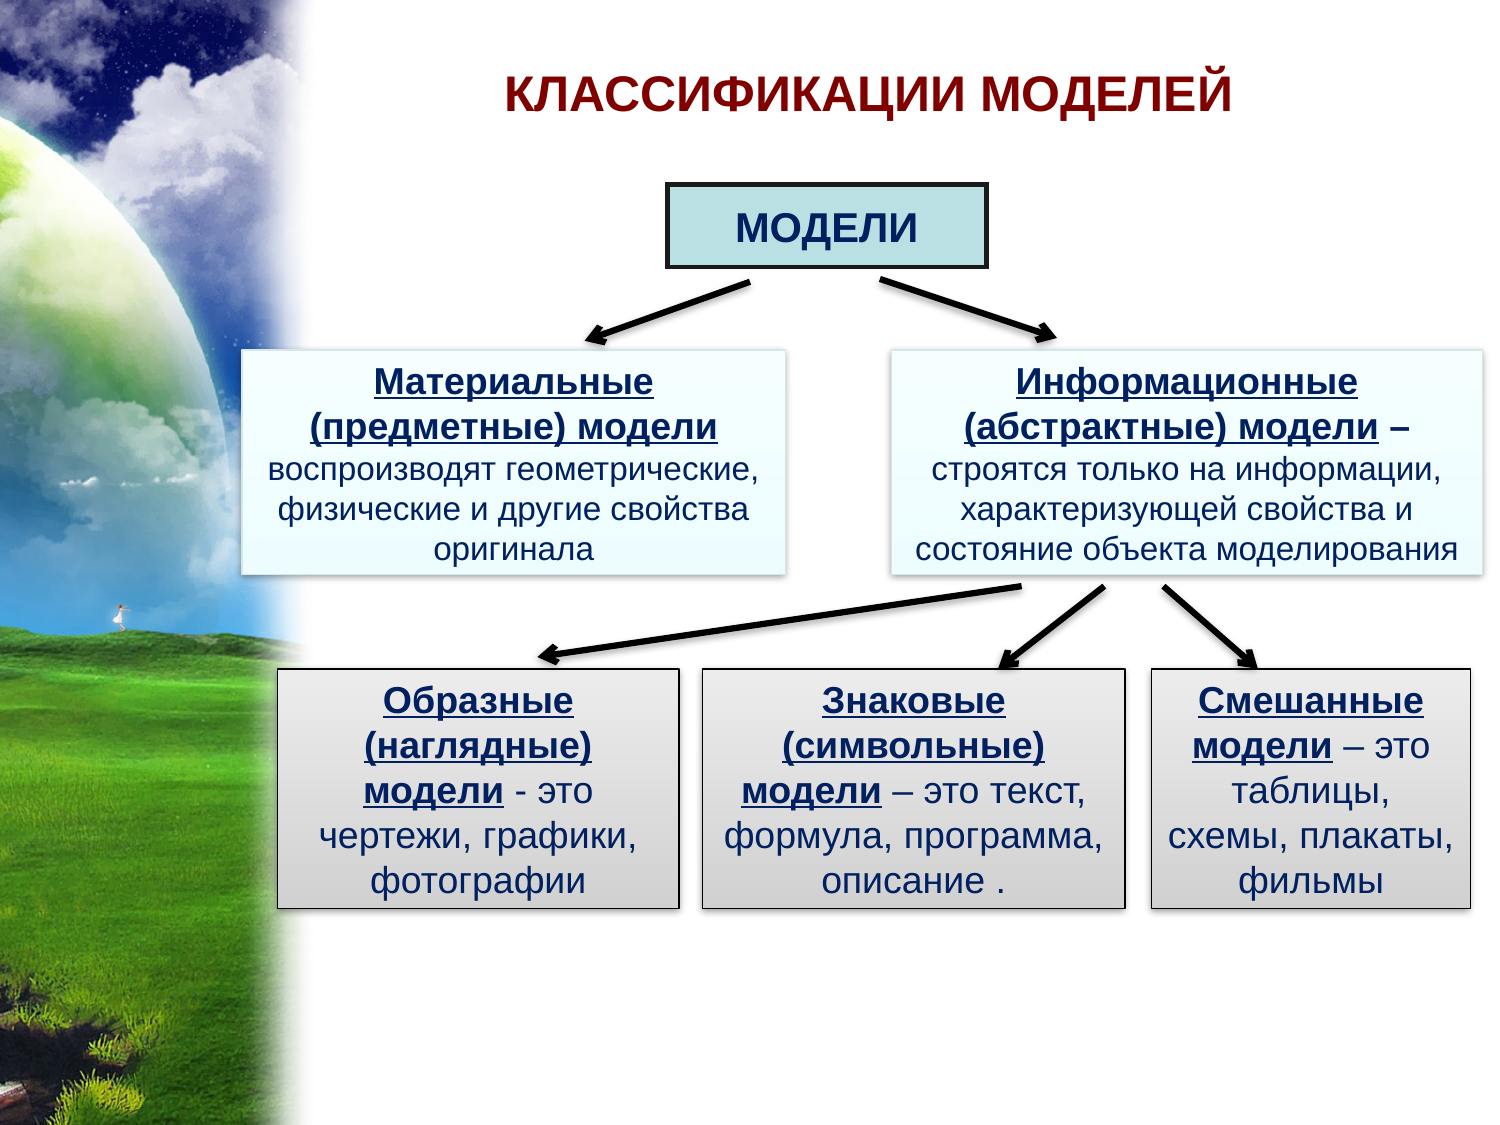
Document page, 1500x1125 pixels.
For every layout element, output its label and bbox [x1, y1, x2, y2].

text_box [997, 585, 1105, 669]
list [0, 0, 1500, 1125]
text_box [584, 281, 751, 341]
text_box [537, 585, 1022, 658]
text_box [1163, 585, 1259, 669]
text_box [879, 278, 1058, 339]
